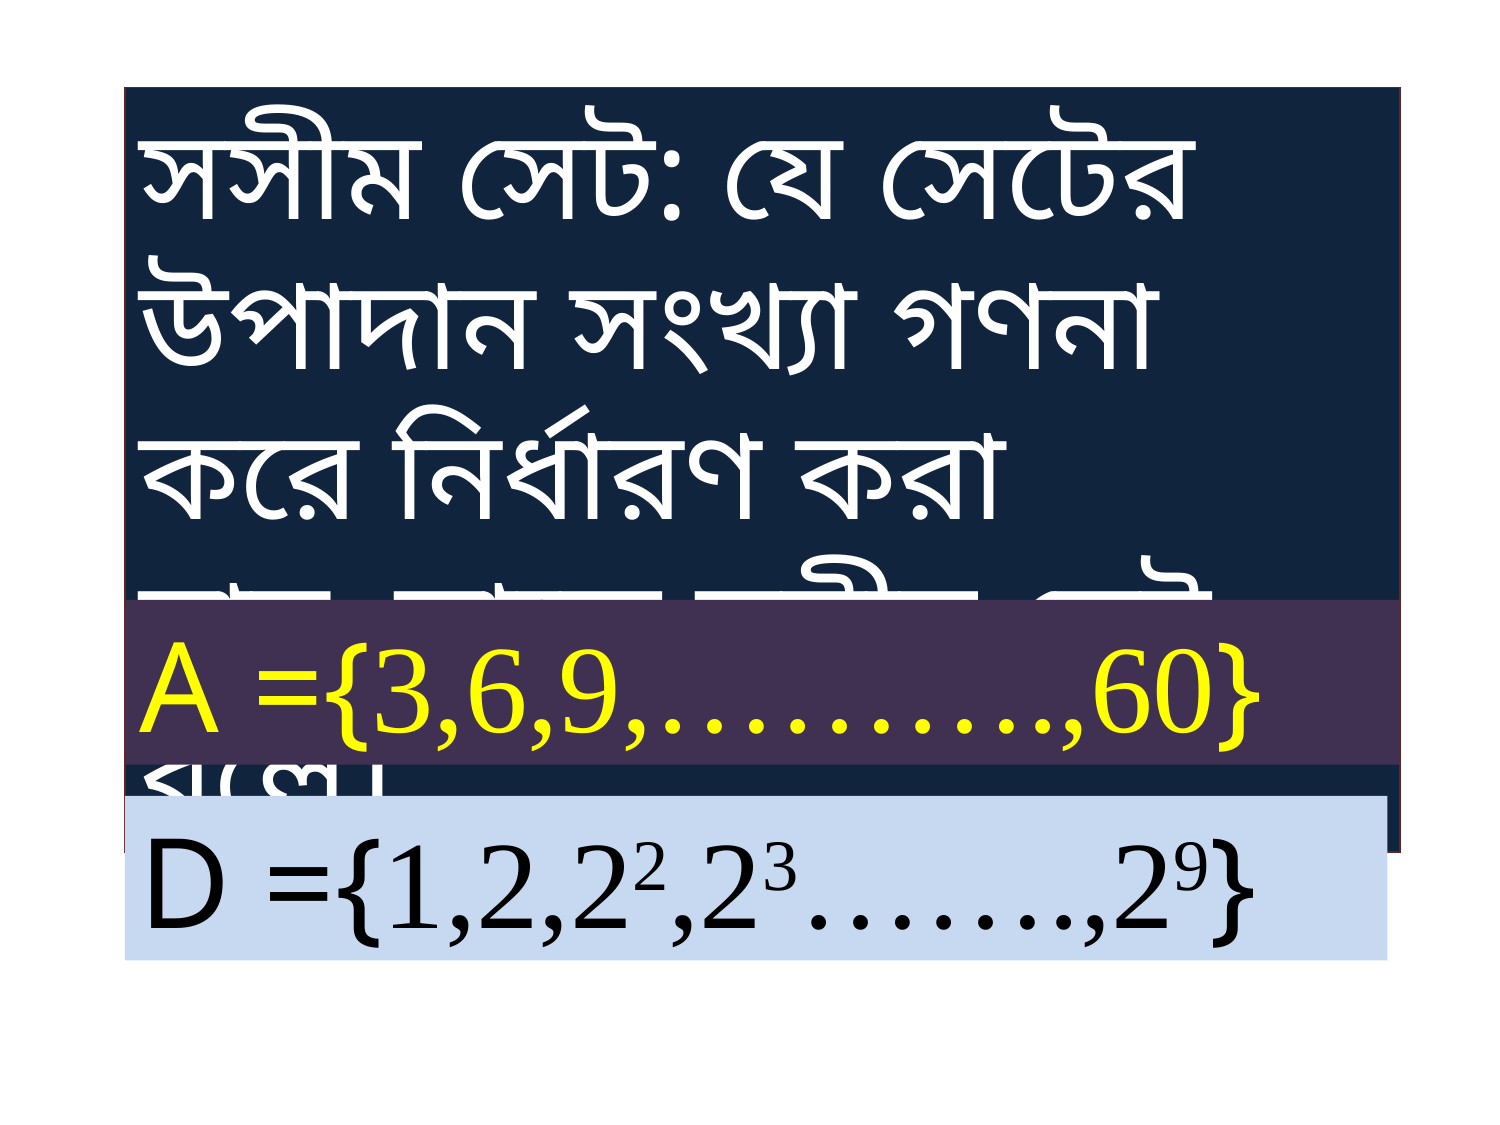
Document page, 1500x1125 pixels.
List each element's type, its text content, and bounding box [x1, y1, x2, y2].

text_box সসীম সেট: যে সেটের উপাদান সংখ্যা গণনা করে নির্ধারণ করা যায়, তাকে সসীম সেট বলে। [124, 765, 1400, 853]
text_box A ={3,6,9,……….,60} [124, 599, 1400, 765]
text_box সসীম সেট: যে সেটের উপাদান সংখ্যা গণনা করে নির্ধারণ করা যায়, তাকে সসীম সেট বলে। [124, 87, 1400, 599]
text_box D ={1,2,22,23…….,29} [124, 795, 1388, 961]
